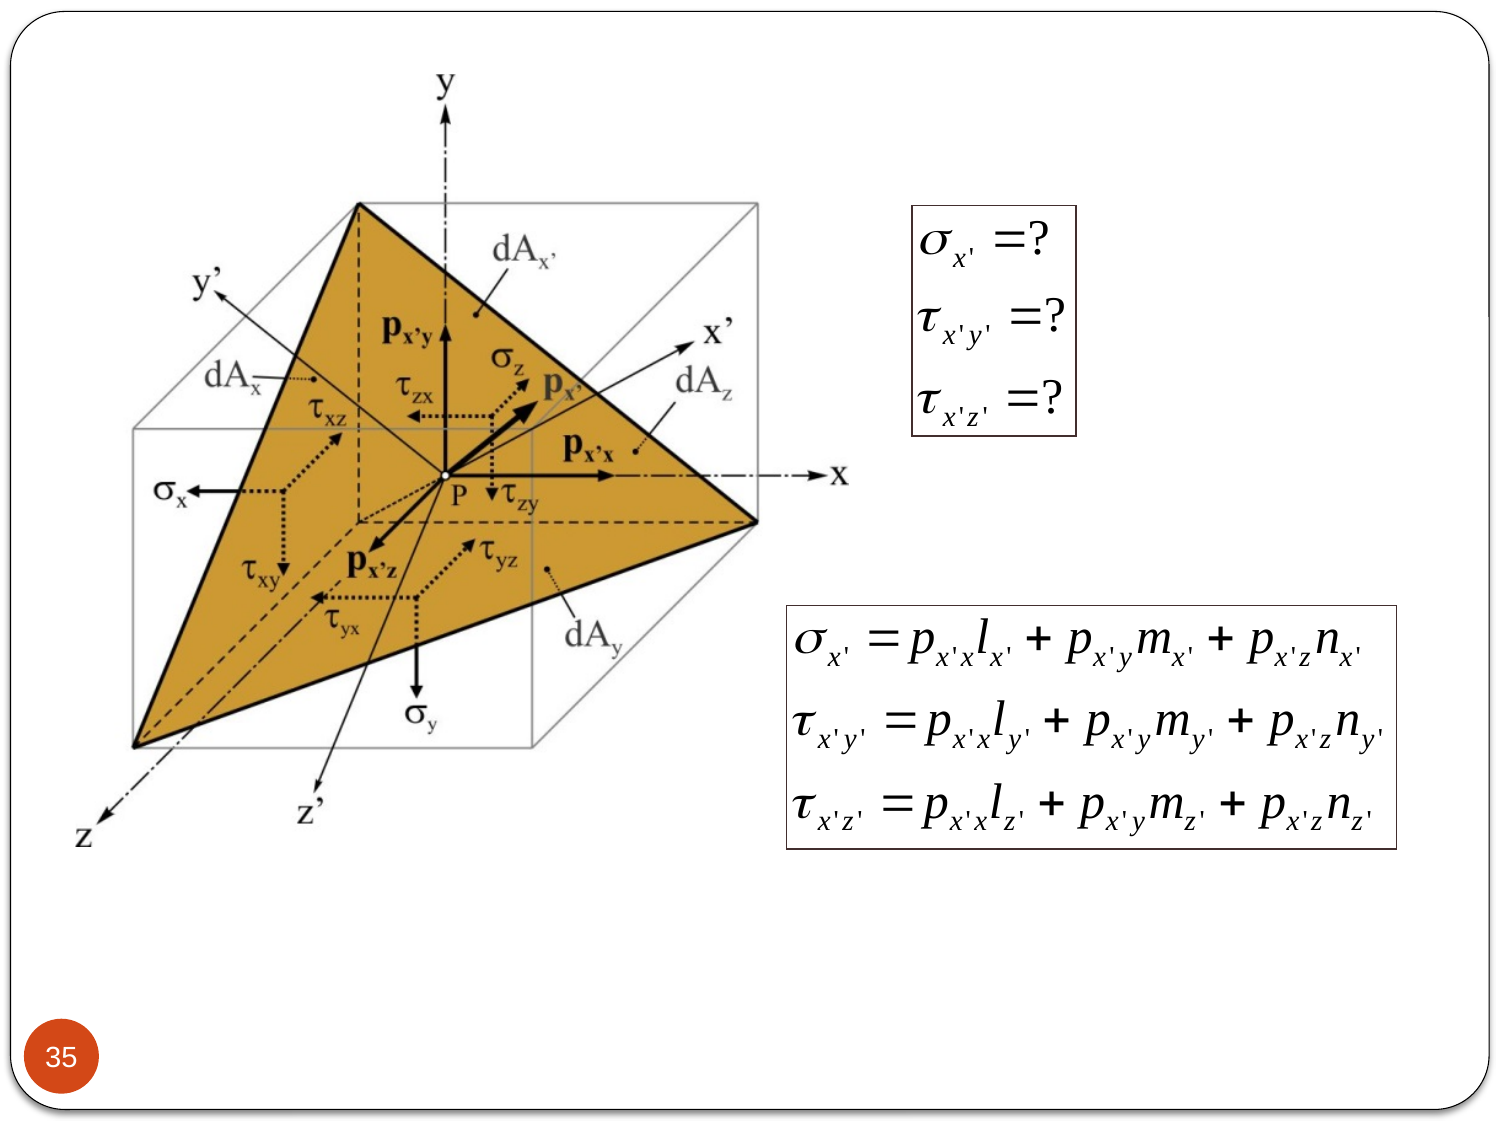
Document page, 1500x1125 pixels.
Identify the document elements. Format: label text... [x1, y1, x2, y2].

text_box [912, 206, 1076, 436]
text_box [787, 606, 1397, 849]
picture [74, 74, 849, 848]
slide_number 35 [23, 1018, 99, 1094]
